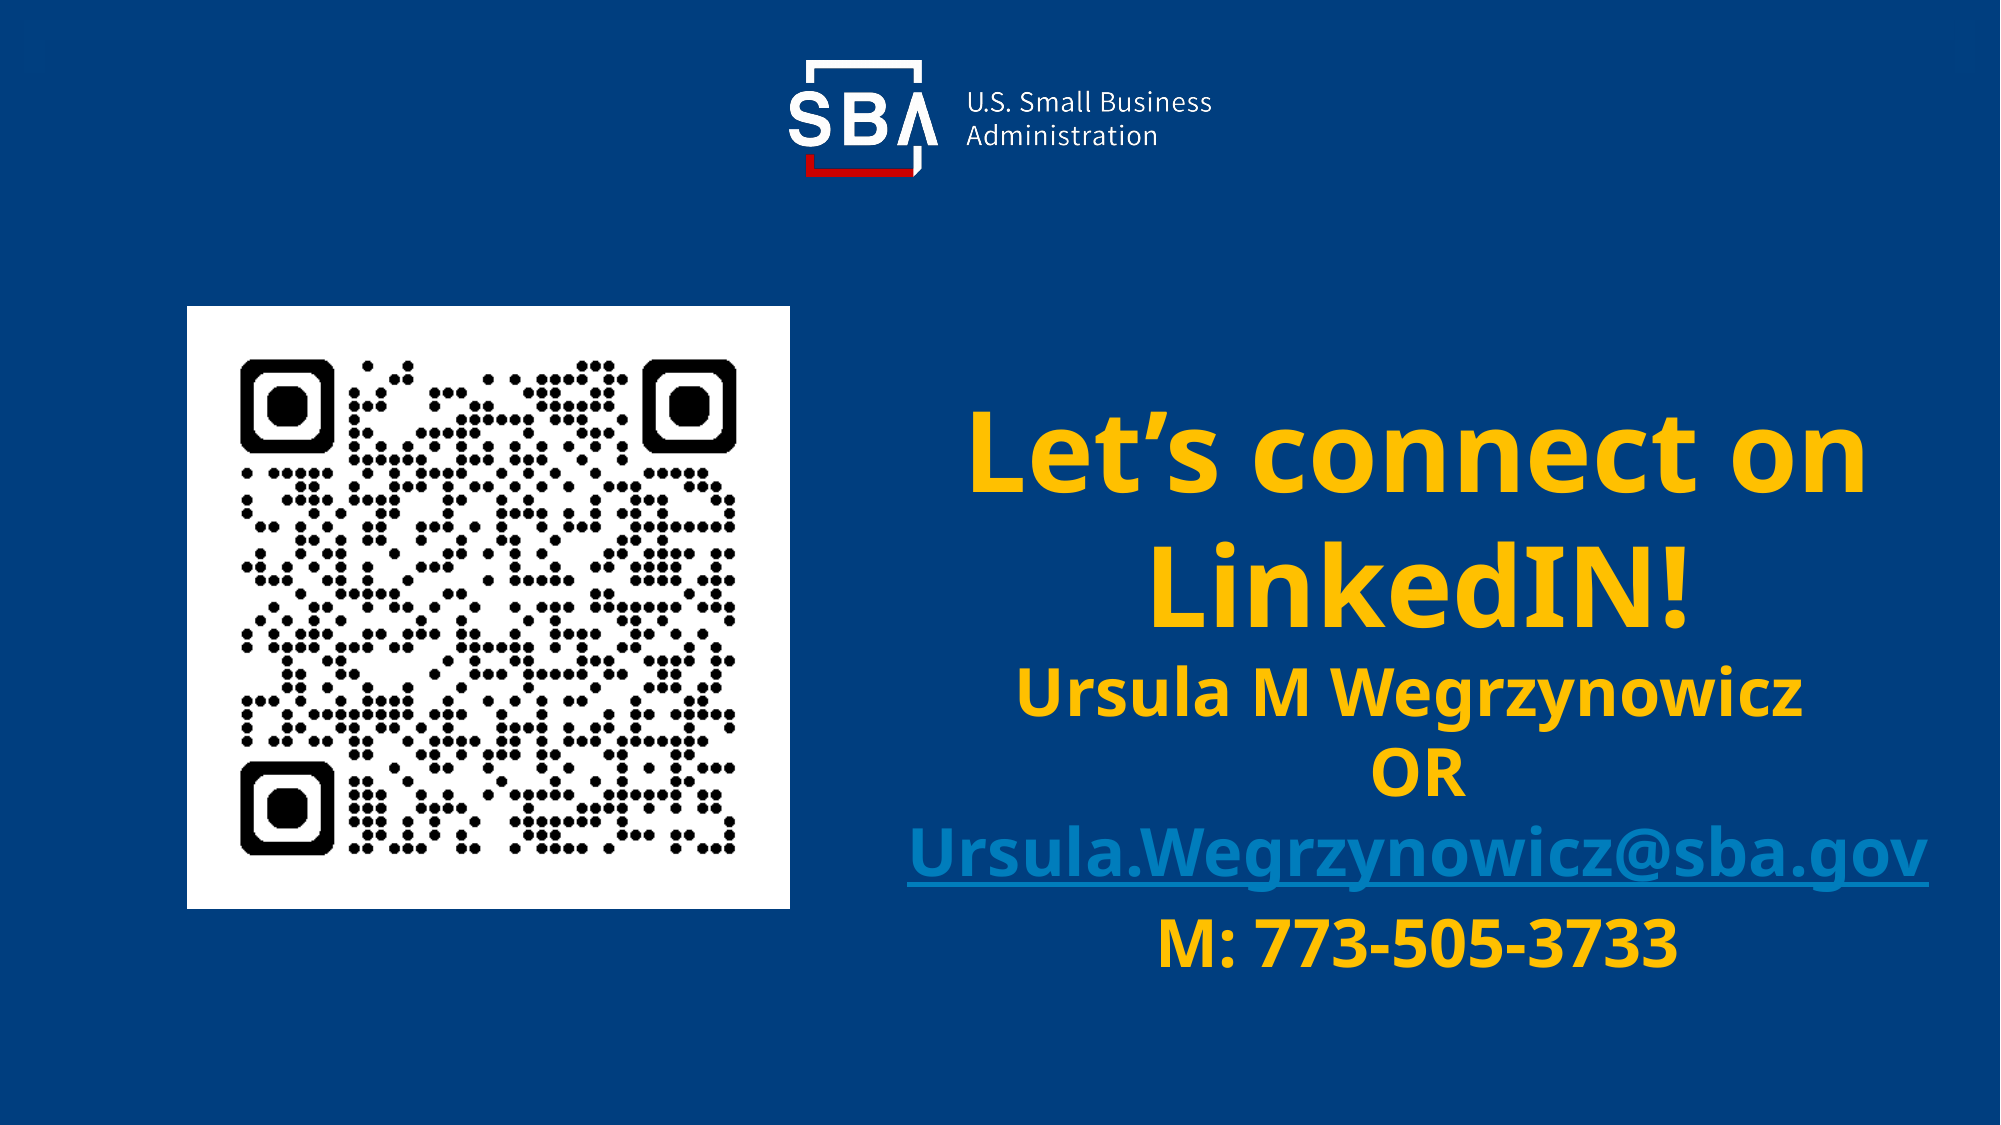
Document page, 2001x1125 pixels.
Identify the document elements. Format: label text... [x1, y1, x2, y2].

picture [789, 60, 1211, 177]
picture [187, 306, 790, 909]
text_box Let’s connect on LinkedIN! Ursula M Wegrzynowicz OR Ursula.Wegrzynowicz@sba.gov M: 773-505-3733 [872, 372, 1964, 989]
